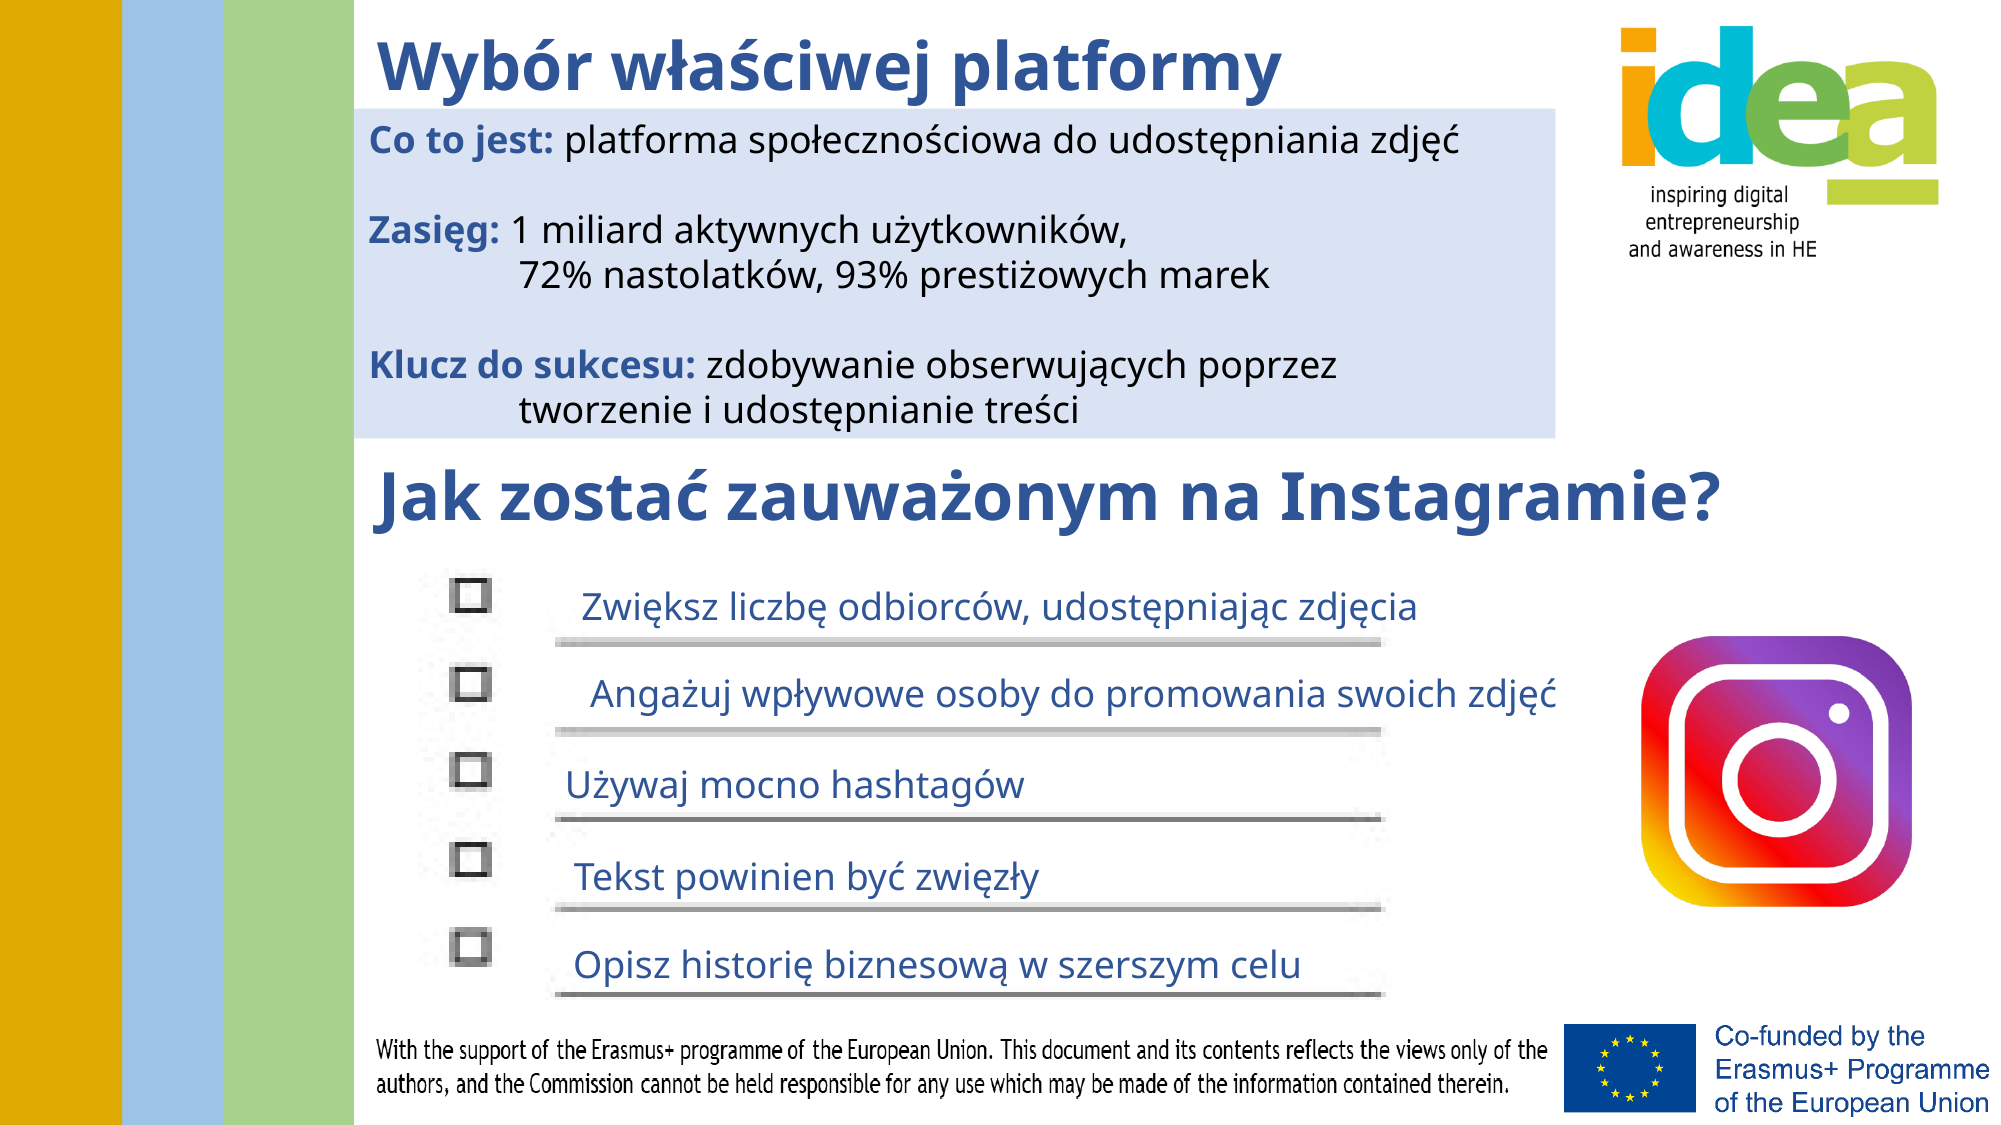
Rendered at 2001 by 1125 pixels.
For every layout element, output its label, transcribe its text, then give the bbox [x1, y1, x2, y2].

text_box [363, 551, 1618, 1000]
picture [1589, 7, 1964, 278]
text_box [0, 0, 123, 1125]
text_box Co to jest: platforma społecznościowa do udostępniania zdjęć Zasięg: 1 miliard aktywnych użytkowników, 72% nastolatków, 93% prestiżowych marek Klucz do sukcesu: zdobywanie obserwujących poprzez tworzenie i udostępnianie treści [353, 108, 1556, 439]
text_box Wybór właściwej platformy [362, 16, 1468, 111]
picture [363, 1024, 1989, 1118]
text_box Jak zostać zauważonym na Instagramie? [363, 446, 1777, 541]
text_box [123, 0, 222, 1125]
picture [1641, 636, 1912, 907]
text_box [222, 0, 355, 1125]
